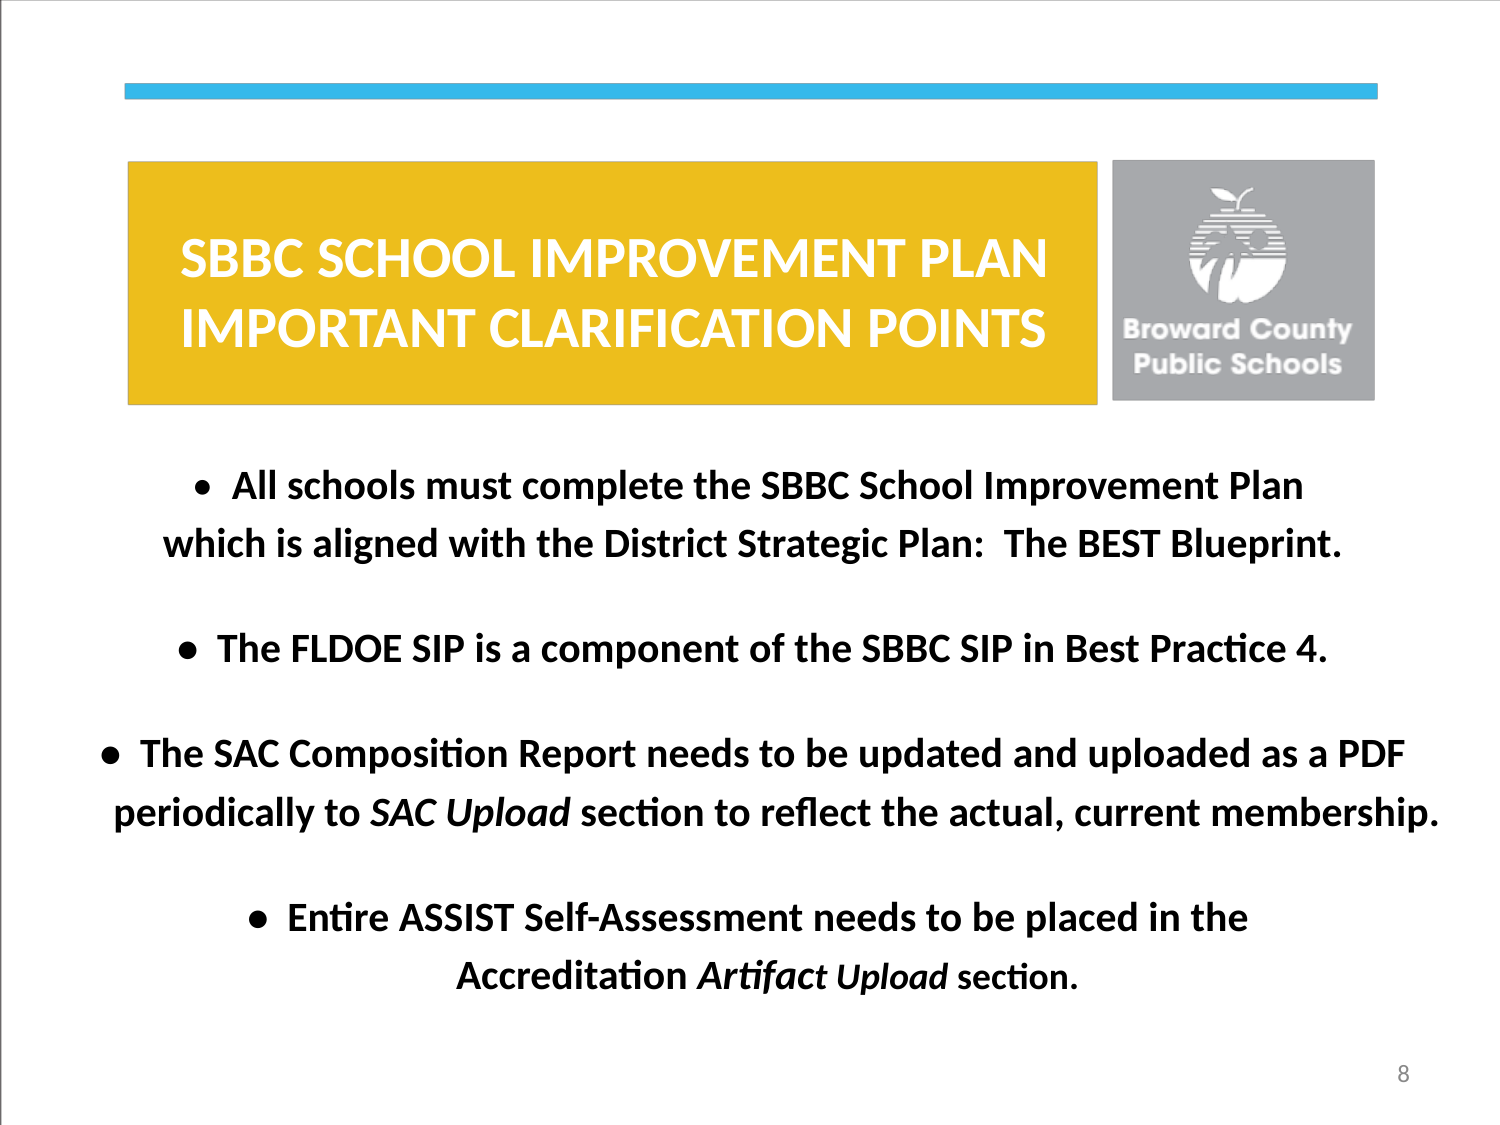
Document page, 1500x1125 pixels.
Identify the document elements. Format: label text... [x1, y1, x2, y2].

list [1111, 165, 1373, 401]
slide_number 9 [1074, 1042, 1425, 1103]
title SBBC SCHOOL IMPROVEMENT PLAN IMPORTANT CLARIFICATION POINTS [165, 200, 1106, 379]
list • All schools must complete the SBBC School Improvement Plan which is aligned with the District Strategic Plan: The BEST Blueprint. • The FLDOE SIP is a component of the SBBC SIP in Best Practice 4. • The SAC Composition Report needs to be updated and uploaded as a PDF periodically to SAC Upload section to reflect the actual, current membership. • Entire ASSIST Self-Assessment needs to be placed in the Accreditation Artifact Upload section. [19, 449, 1487, 1125]
